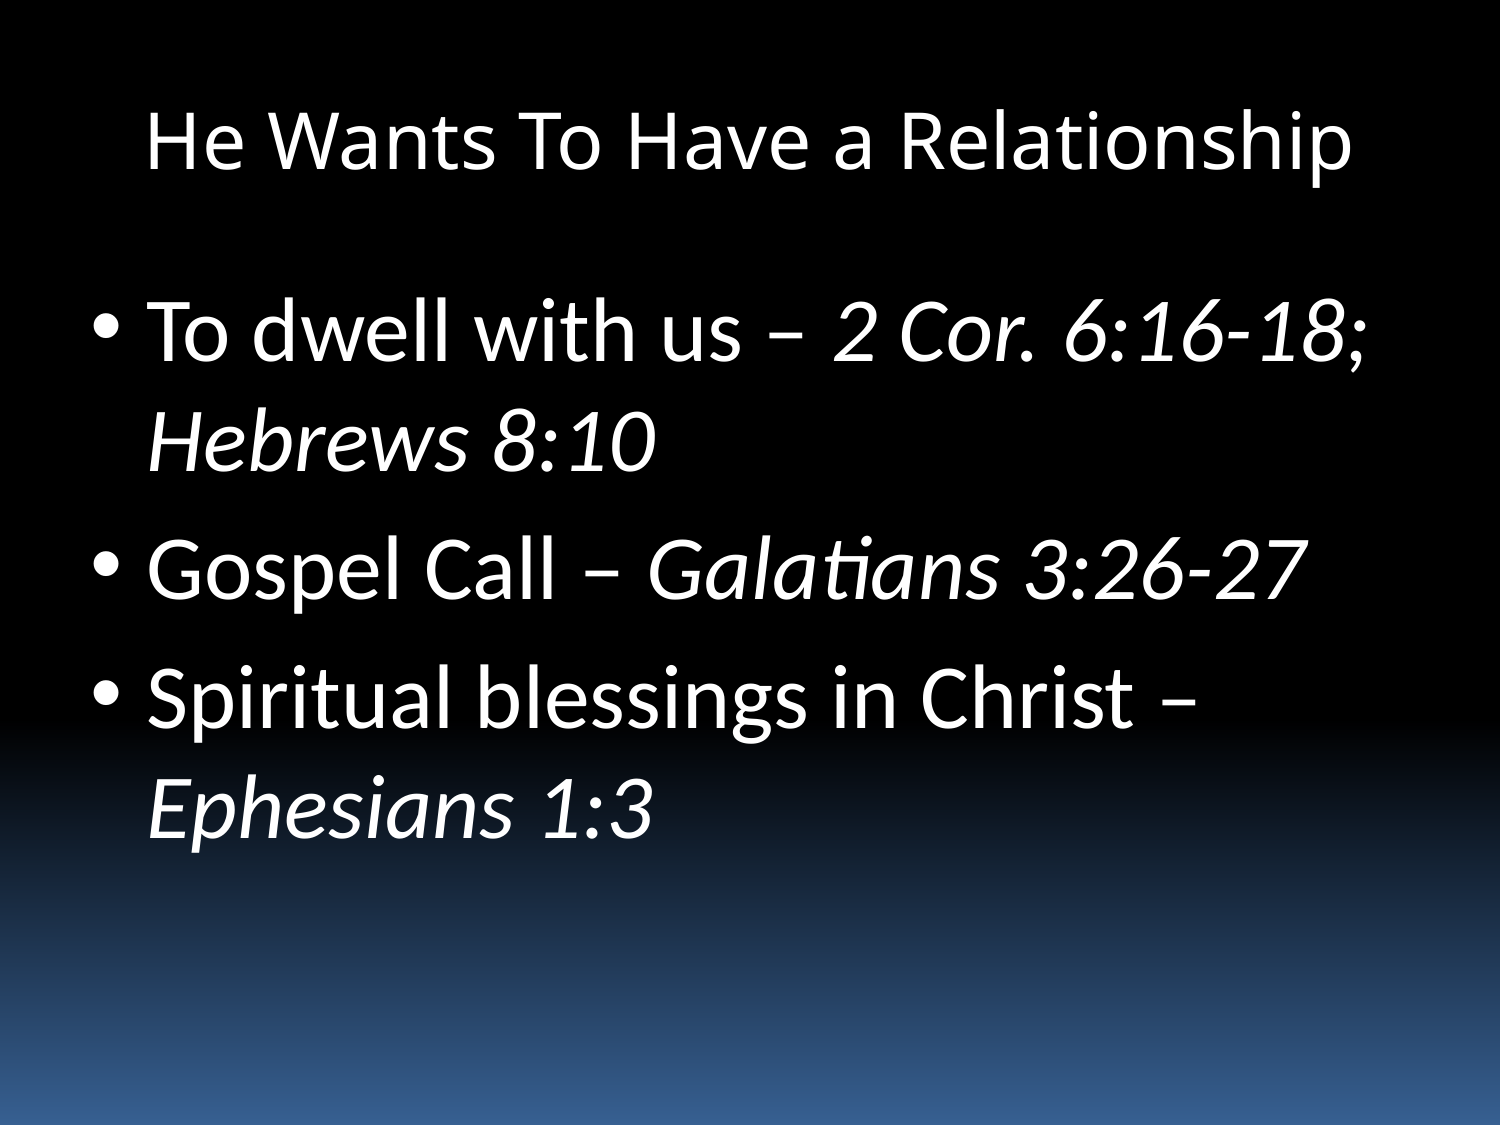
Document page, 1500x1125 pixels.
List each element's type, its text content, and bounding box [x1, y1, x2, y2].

list To dwell with us – 2 Cor. 6:16-18; Hebrews 8:10 Gospel Call – Galatians 3:26-27 Spiritual blessings in Christ – Ephesians 1:3 [75, 262, 1425, 1005]
title He Wants To Have a Relationship [75, 45, 1425, 233]
